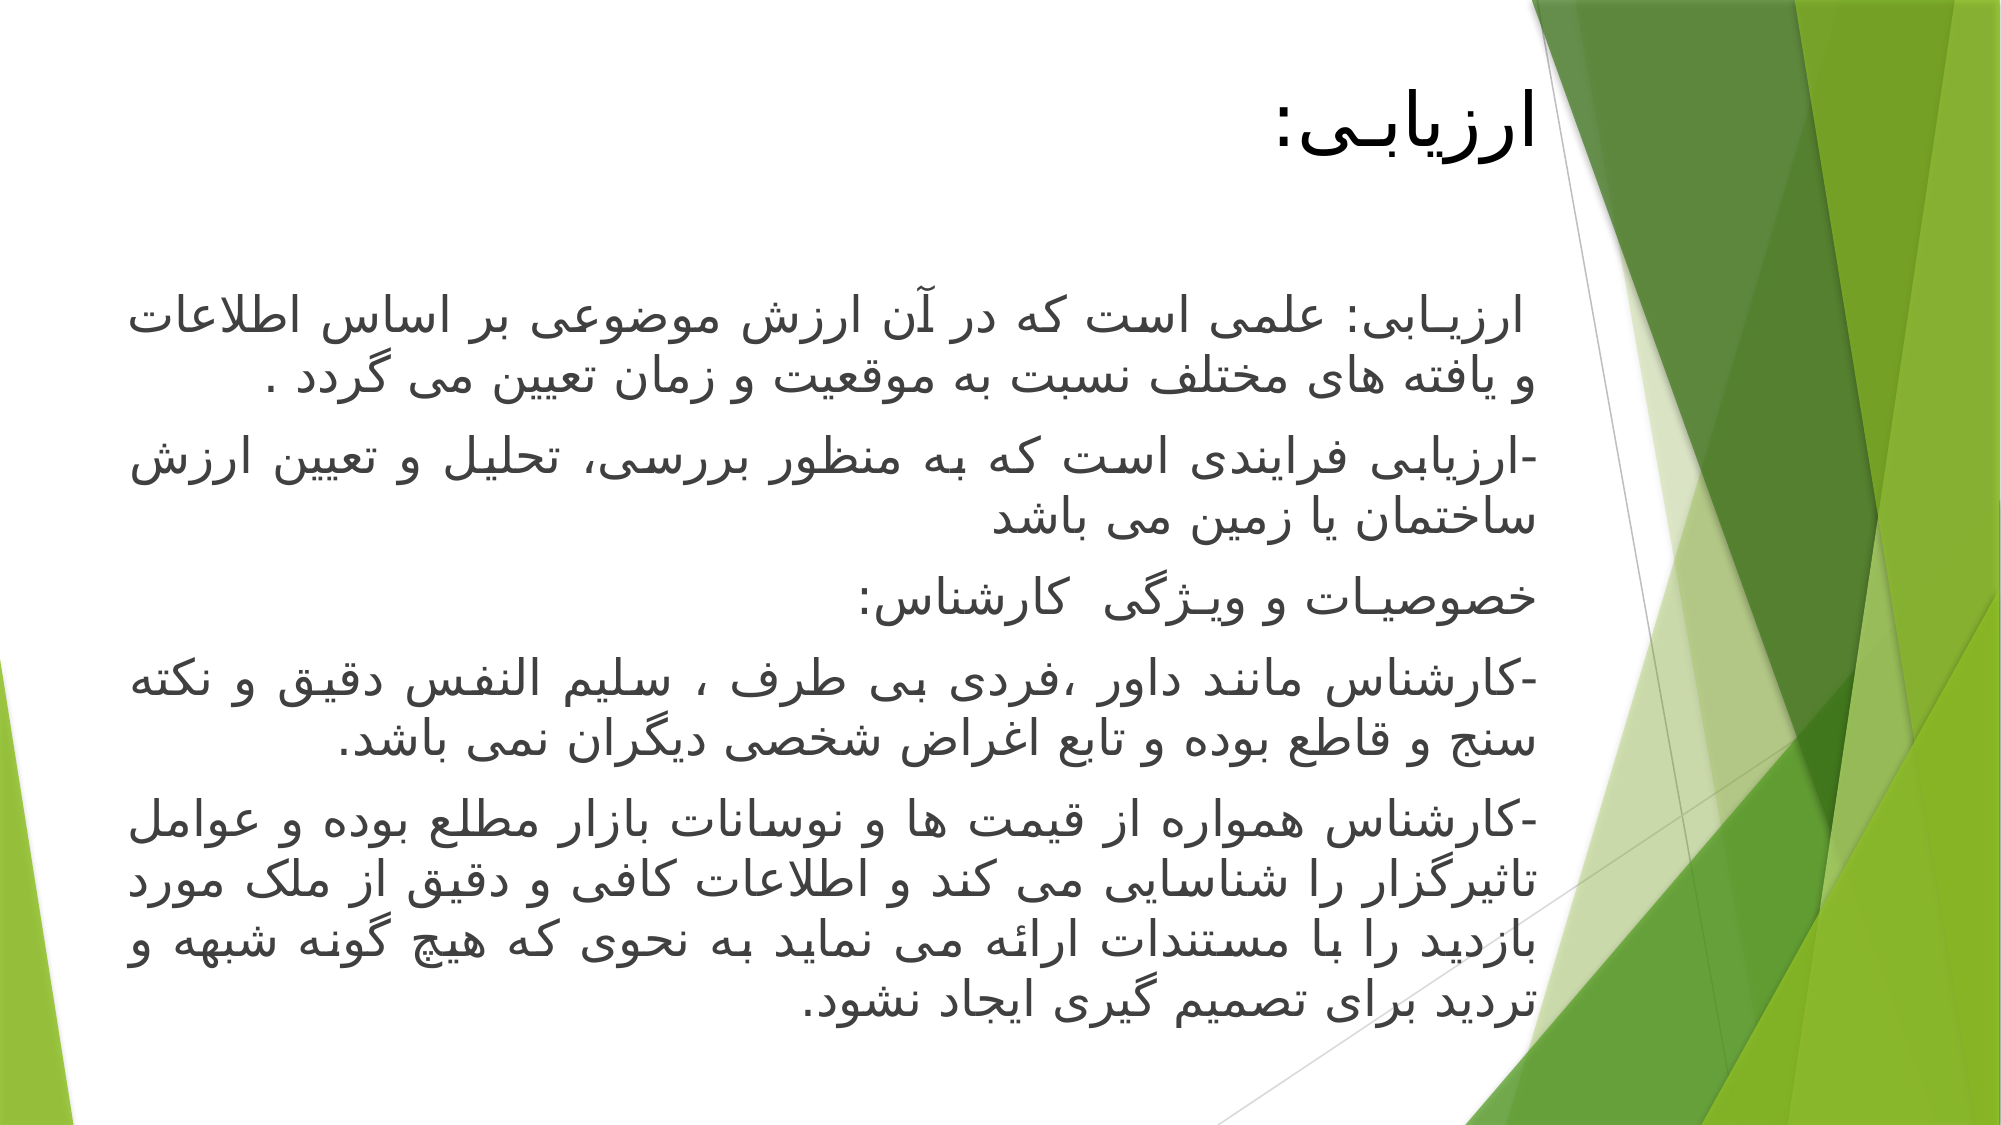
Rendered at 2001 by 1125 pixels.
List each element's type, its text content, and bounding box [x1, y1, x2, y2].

list ارزیابـی: ارزیـابی: علمی است که در آن ارزش موضوعی بر اساس اطلاعات و یافته های مختلف نسبت به موقعیت و زمان تعیین می گردد . -ارزیابی فرایندی است که به منظور بررسی، تحلیل و تعیین ارزش ساختمان یا زمین می باشد خصوصیـات و ویـژگی کارشناس: -کارشناس مانند داور ،فردی بی طرف ، سلیم النفس دقیق و نکته سنج و قاطع بوده و تابع اغراض شخصی دیگران نمی باشد. -کارشناس همواره از قیمت ها و نوسانات بازار مطلع بوده و عوامل تاثیرگزار را شناسایی می کند و اطلاعات کافی و دقیق از ملک مورد بازدید را با مستندات ارائه می نماید به نحوی که هیچ گونه شبهه و تردید برای تصمیم گیری ایجاد نشود. [111, 63, 1555, 992]
